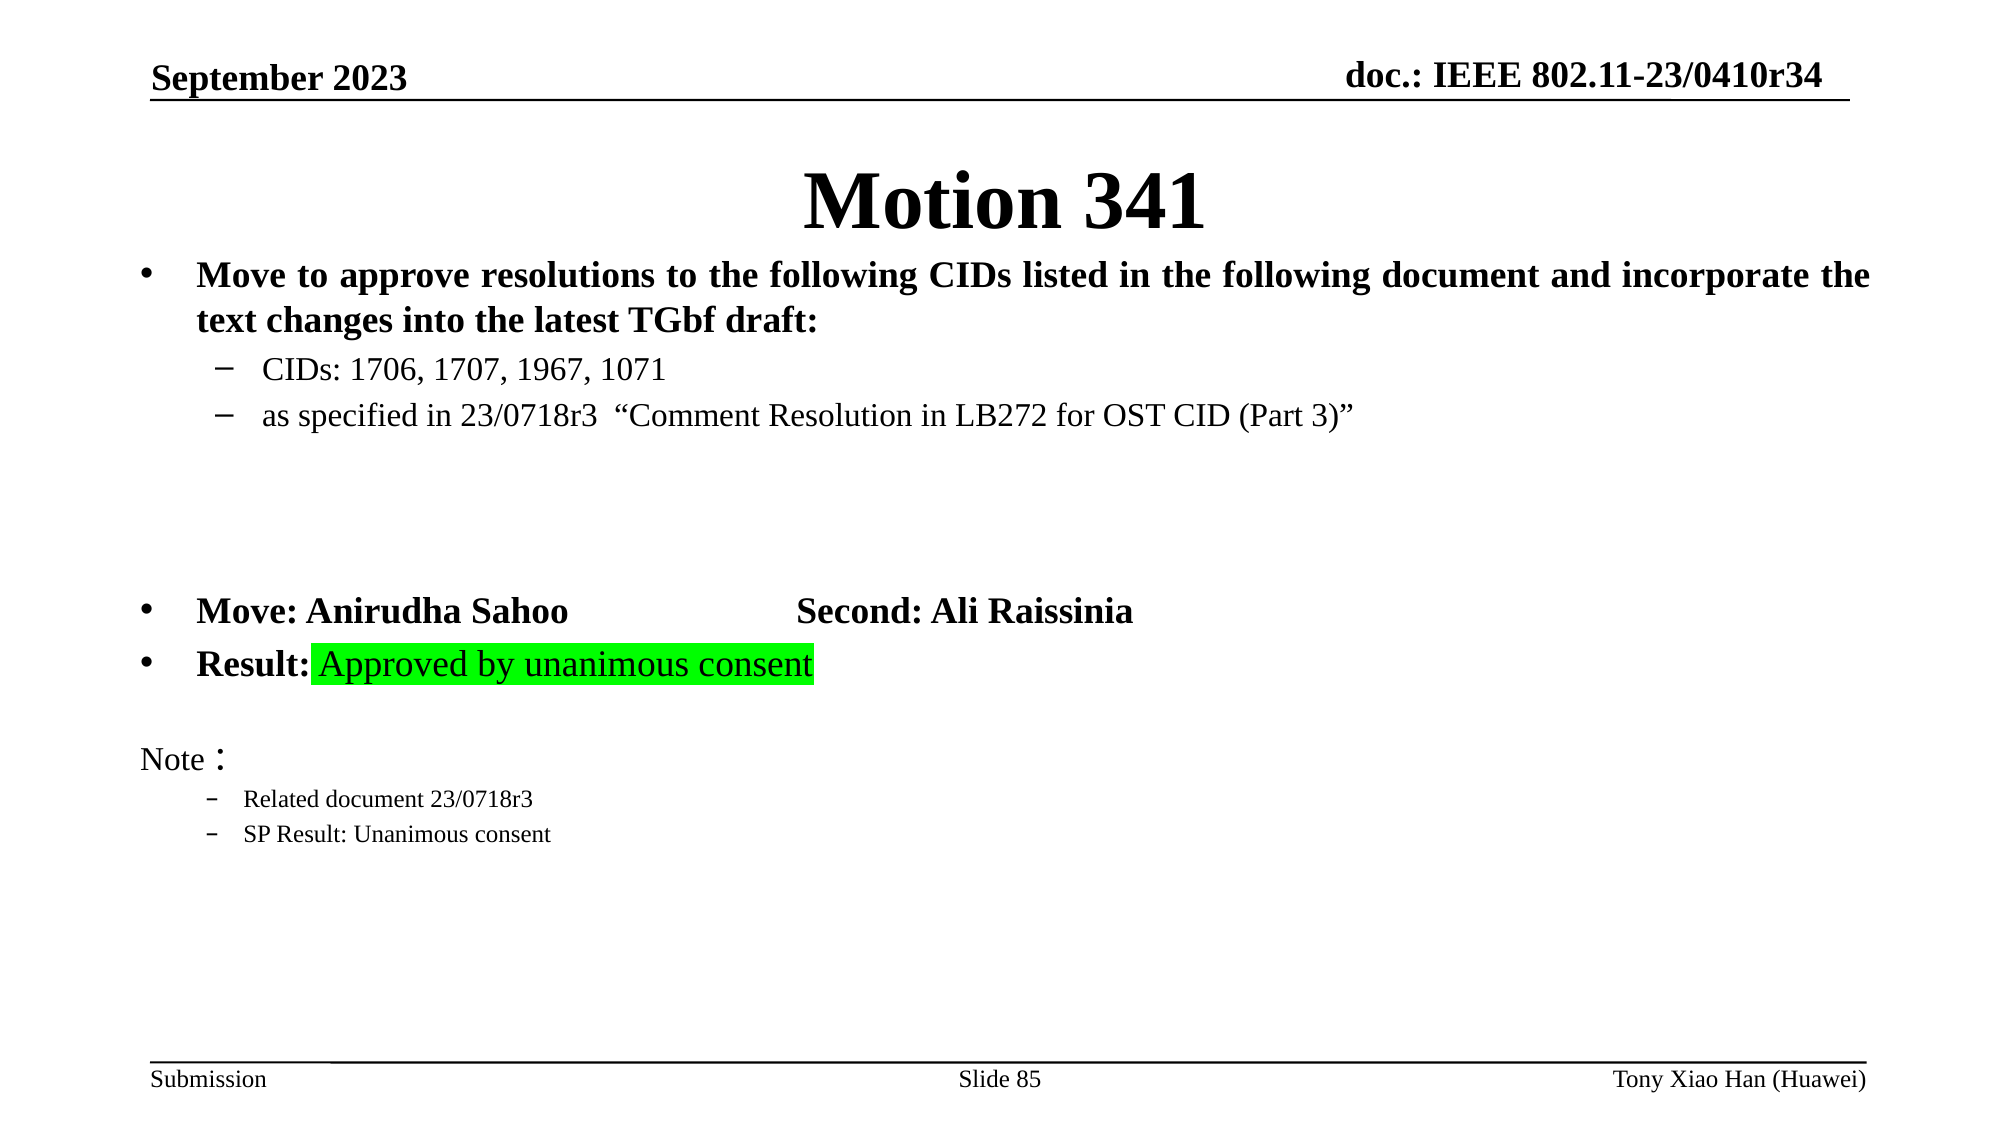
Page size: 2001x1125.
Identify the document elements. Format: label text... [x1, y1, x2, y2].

text_box Motion 341 [368, 137, 1644, 212]
text_box Move to approve resolutions to the following CIDs listed in the following document and incorporate the text changes into the latest TGbf draft: CIDs: 1706, 1707, 1967, 1071 as specified in 23/0718r3 “Comment Resolution in LB272 for OST CID (Part 3)” Move: Anirudha Sahoo Second: Ali Raissinia Result: Approved by unanimous consent Note： Related document 23/0718r3 SP Result: Unanimous consent [125, 212, 1888, 900]
